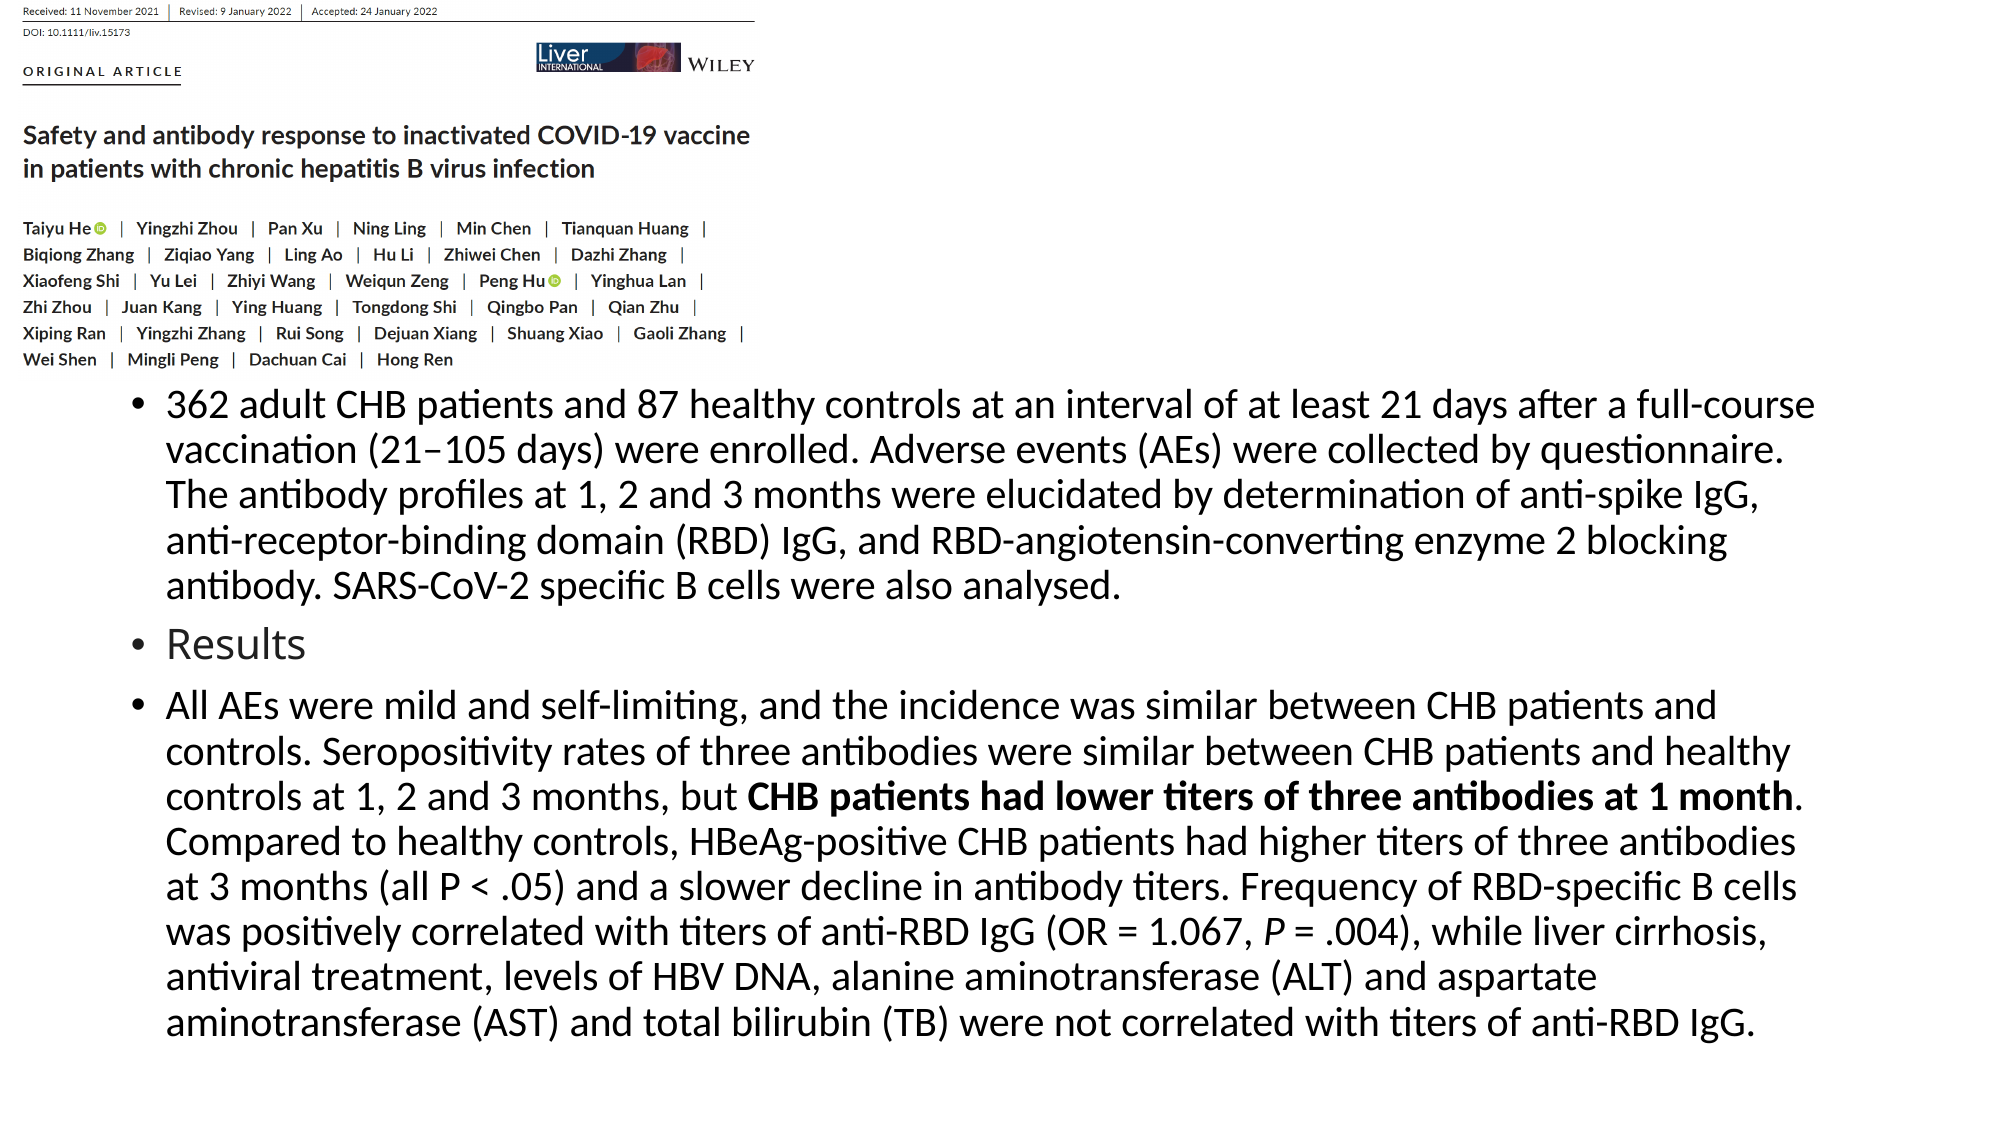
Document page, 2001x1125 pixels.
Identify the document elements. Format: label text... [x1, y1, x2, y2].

list 362 adult CHB patients and 87 healthy controls at an interval of at least 21 days after a full-course vaccination (21–105 days) were enrolled. Adverse events (AEs) were collected by questionnaire. The antibody profiles at 1, 2 and 3 months were elucidated by determination of anti-spike IgG, anti-receptor-binding domain (RBD) IgG, and RBD-angiotensin-converting enzyme 2 blocking antibody. SARS-CoV-2 specific B cells were also analysed. Results All AEs were mild and self-limiting, and the incidence was similar between CHB patients and controls. Seropositivity rates of three antibodies were similar between CHB patients and healthy controls at 1, 2 and 3 months, but CHB patients had lower titers of three antibodies at 1 month. Compared to healthy controls, HBeAg-positive CHB patients had higher titers of three antibodies at 3 months (all P < .05) and a slower decline in antibody titers. Frequency of RBD-specific B cells was positively correlated with titers of anti-RBD IgG (OR = 1.067, P = .004), while liver cirrhosis, antiviral treatment, levels of HBV DNA, alanine aminotransferase (ALT) and aspartate aminotransferase (AST) and total bilirubin (TB) were not correlated with titers of anti-RBD IgG. [115, 375, 1841, 1089]
picture [18, 0, 760, 381]
